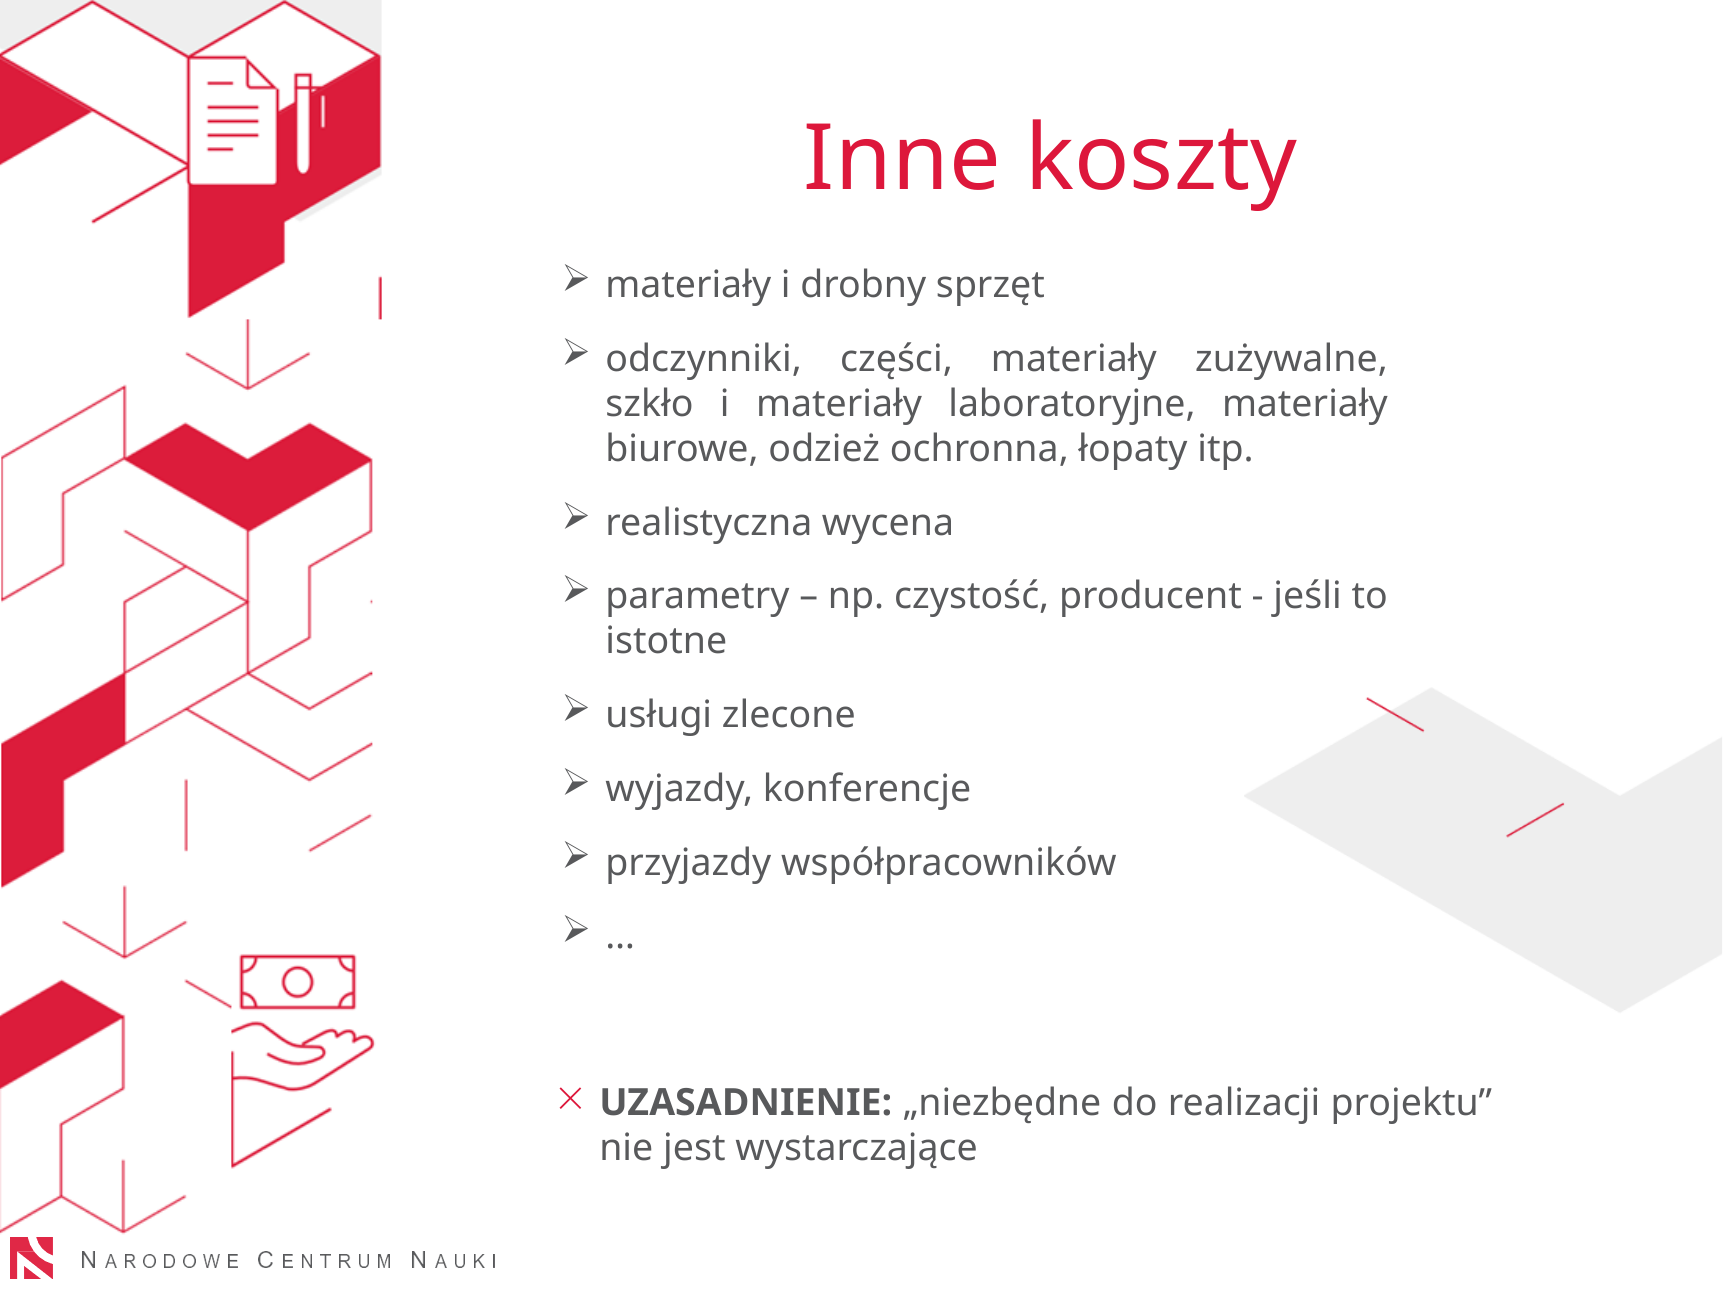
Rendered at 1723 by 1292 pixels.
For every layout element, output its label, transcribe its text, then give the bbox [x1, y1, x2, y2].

picture [1244, 678, 1723, 1039]
text_box materiały i drobny sprzęt odczynniki, części, materiały zużywalne, szkło i materiały laboratoryjne, materiały biurowe, odzież ochronna, łopaty itp. realistyczna wycena parametry – np. czystość, producent - jeśli to istotne usługi zlecone wyjazdy, konferencje przyjazdy współpracowników … [546, 252, 1404, 964]
picture [0, 0, 513, 1292]
text_box Inne koszty [432, 90, 1720, 217]
text_box UZASADNIENIE: „niezbędne do realizacji projektu” nie jest wystarczające [526, 1070, 1508, 1221]
